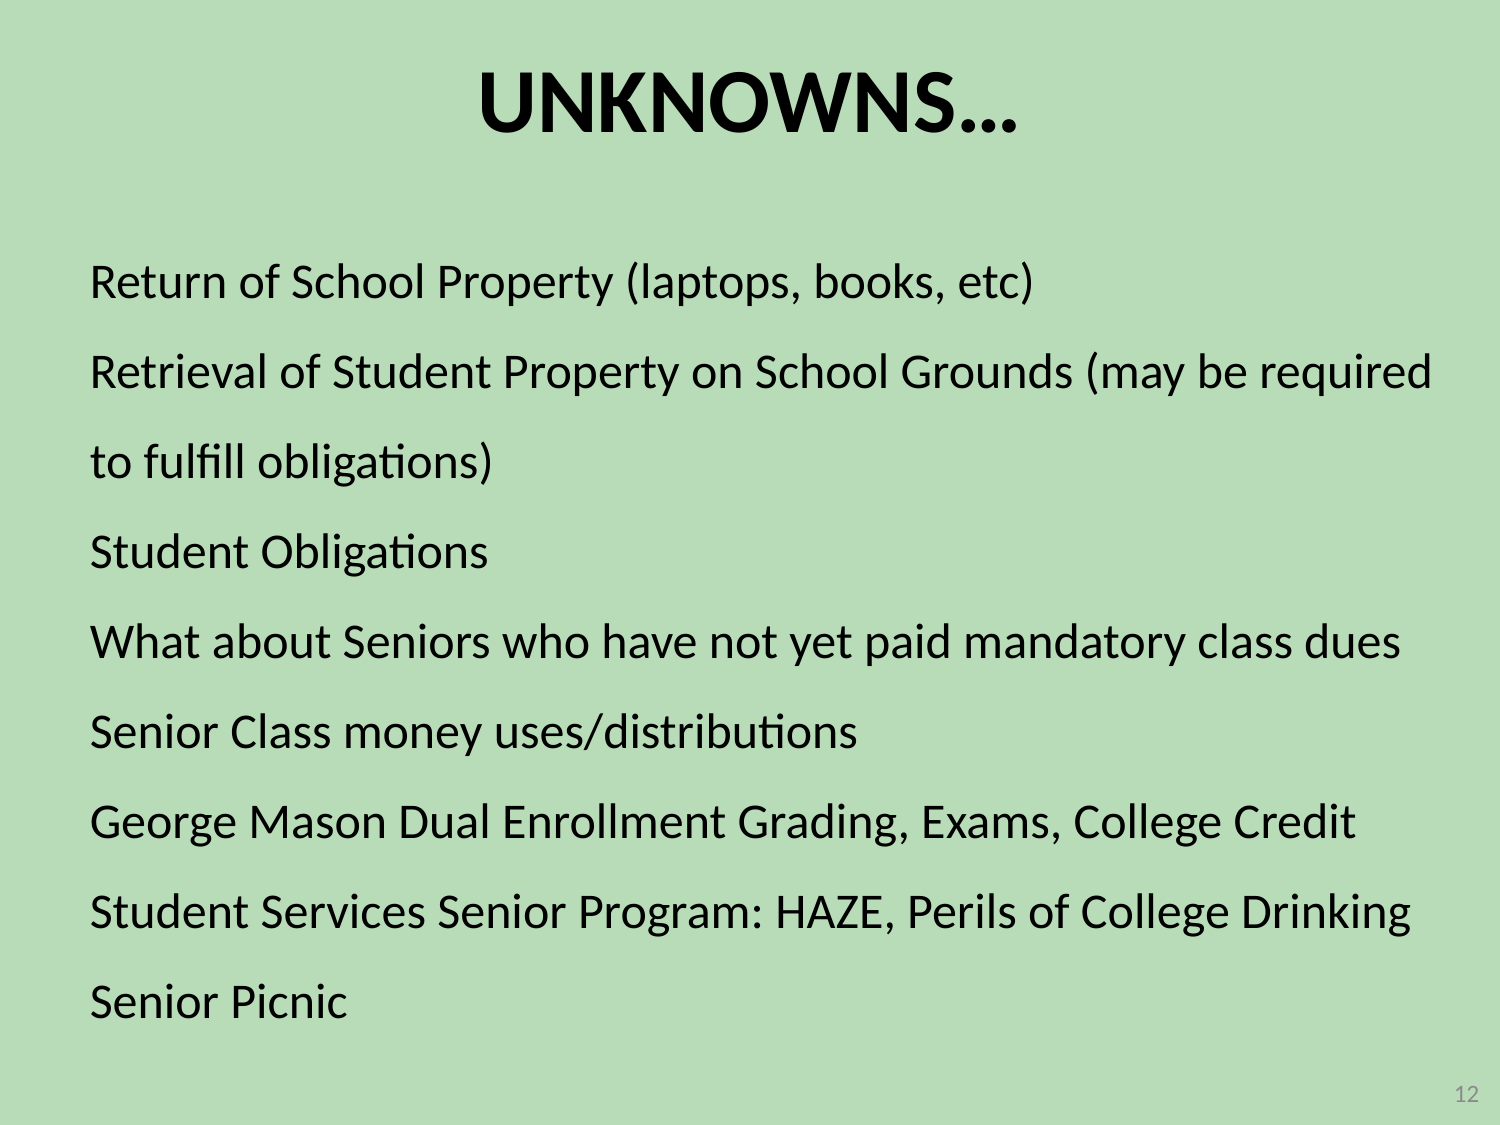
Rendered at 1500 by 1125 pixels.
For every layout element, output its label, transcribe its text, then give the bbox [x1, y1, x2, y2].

text_box Return of School Property (laptops, books, etc) Retrieval of Student Property on School Grounds (may be required to fulfill obligations) Student Obligations What about Seniors who have not yet paid mandatory class dues Senior Class money uses/distributions George Mason Dual Enrollment Grading, Exams, College Credit Student Services Senior Program: HAZE, Perils of College Drinking Senior Picnic [75, 211, 1462, 1125]
text_box UNKNOWNS… [74, 2, 1425, 190]
slide_number 12 [1462, 1062, 1495, 1123]
